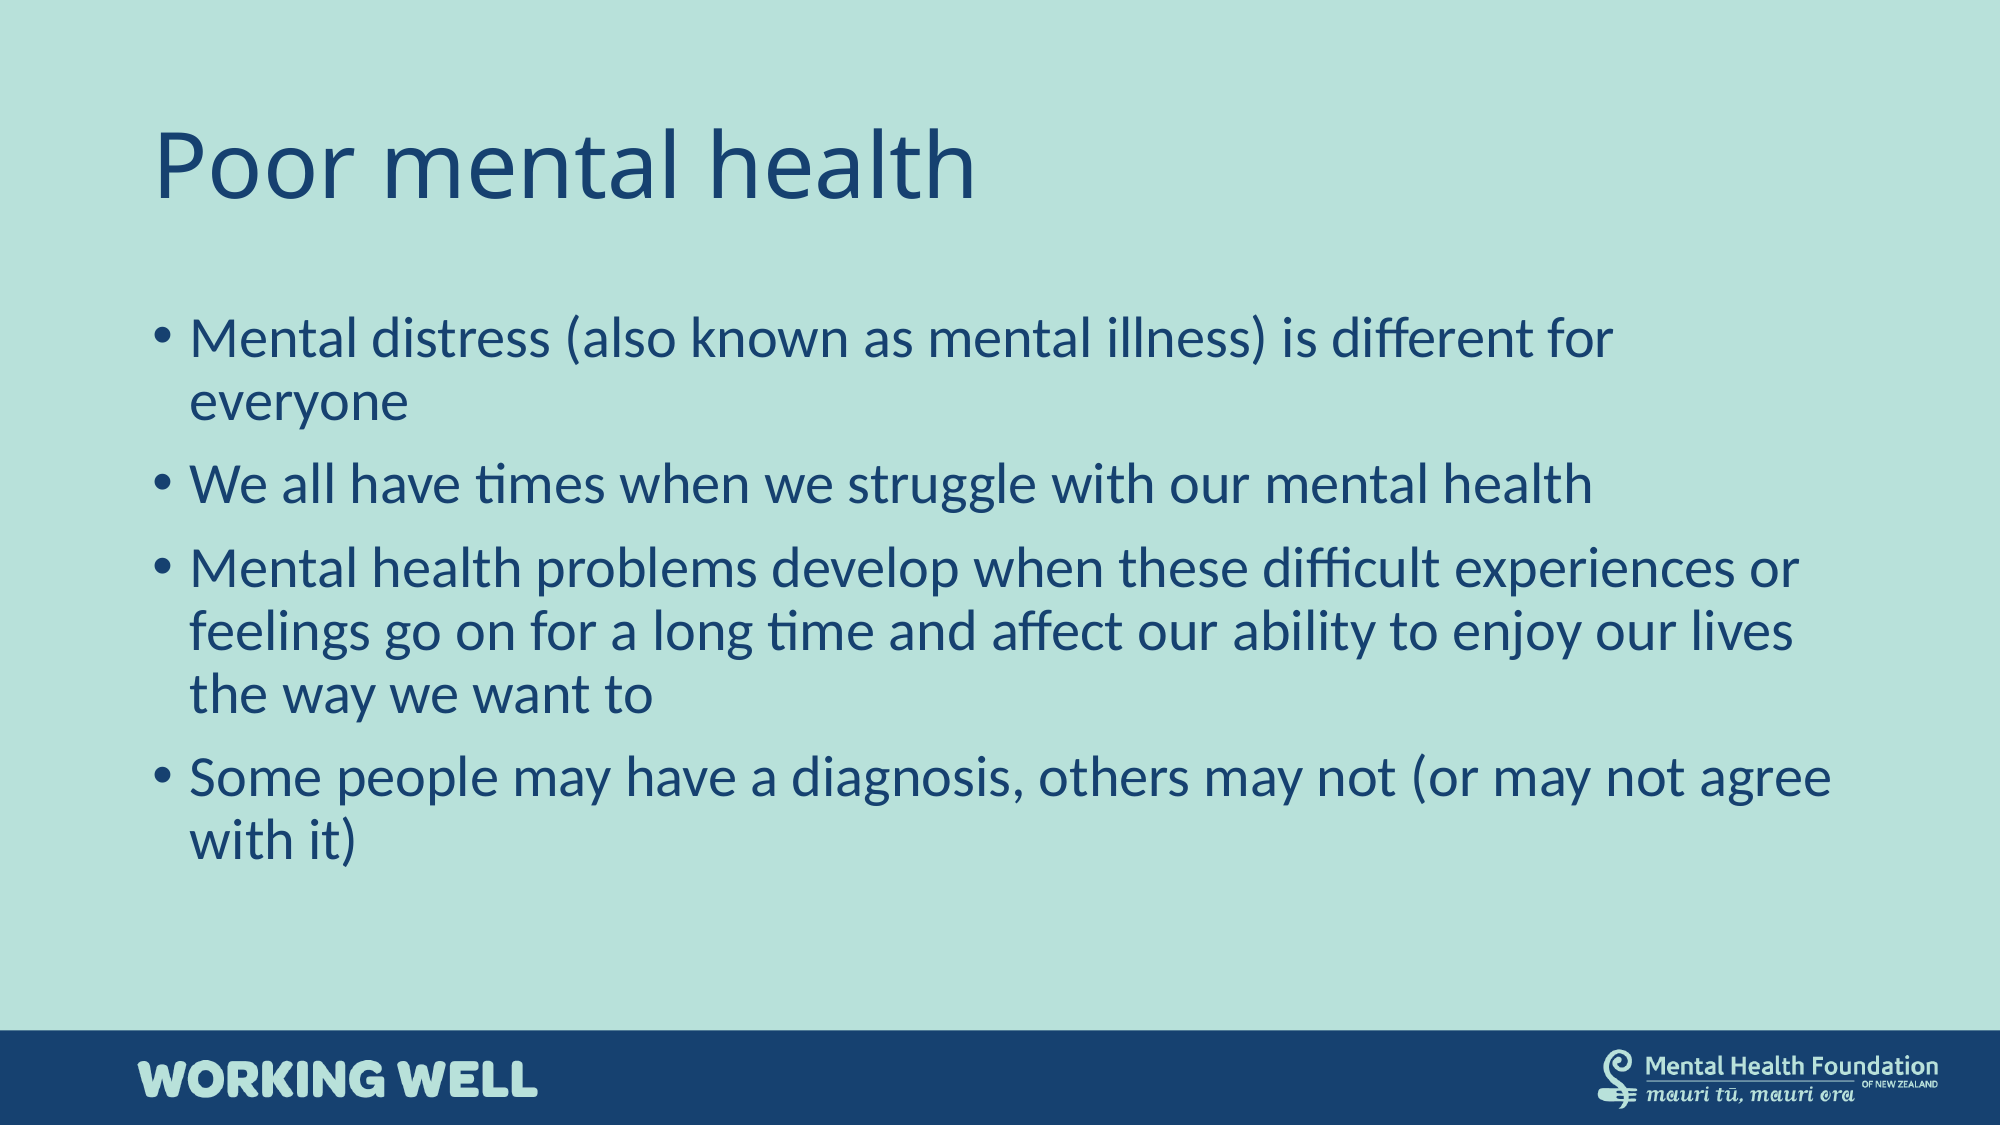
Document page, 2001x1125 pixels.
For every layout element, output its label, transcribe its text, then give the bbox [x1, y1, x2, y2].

picture [137, 1060, 538, 1098]
title Poor mental health [137, 59, 1863, 278]
list Mental distress (also known as mental illness) is different for everyone We all have times when we struggle with our mental health Mental health problems develop when these difficult experiences or feelings go on for a long time and affect our ability to enjoy our lives the way we want to Some people may have a diagnosis, others may not (or may not agree with it) [137, 299, 1863, 978]
picture [1597, 1049, 1938, 1109]
